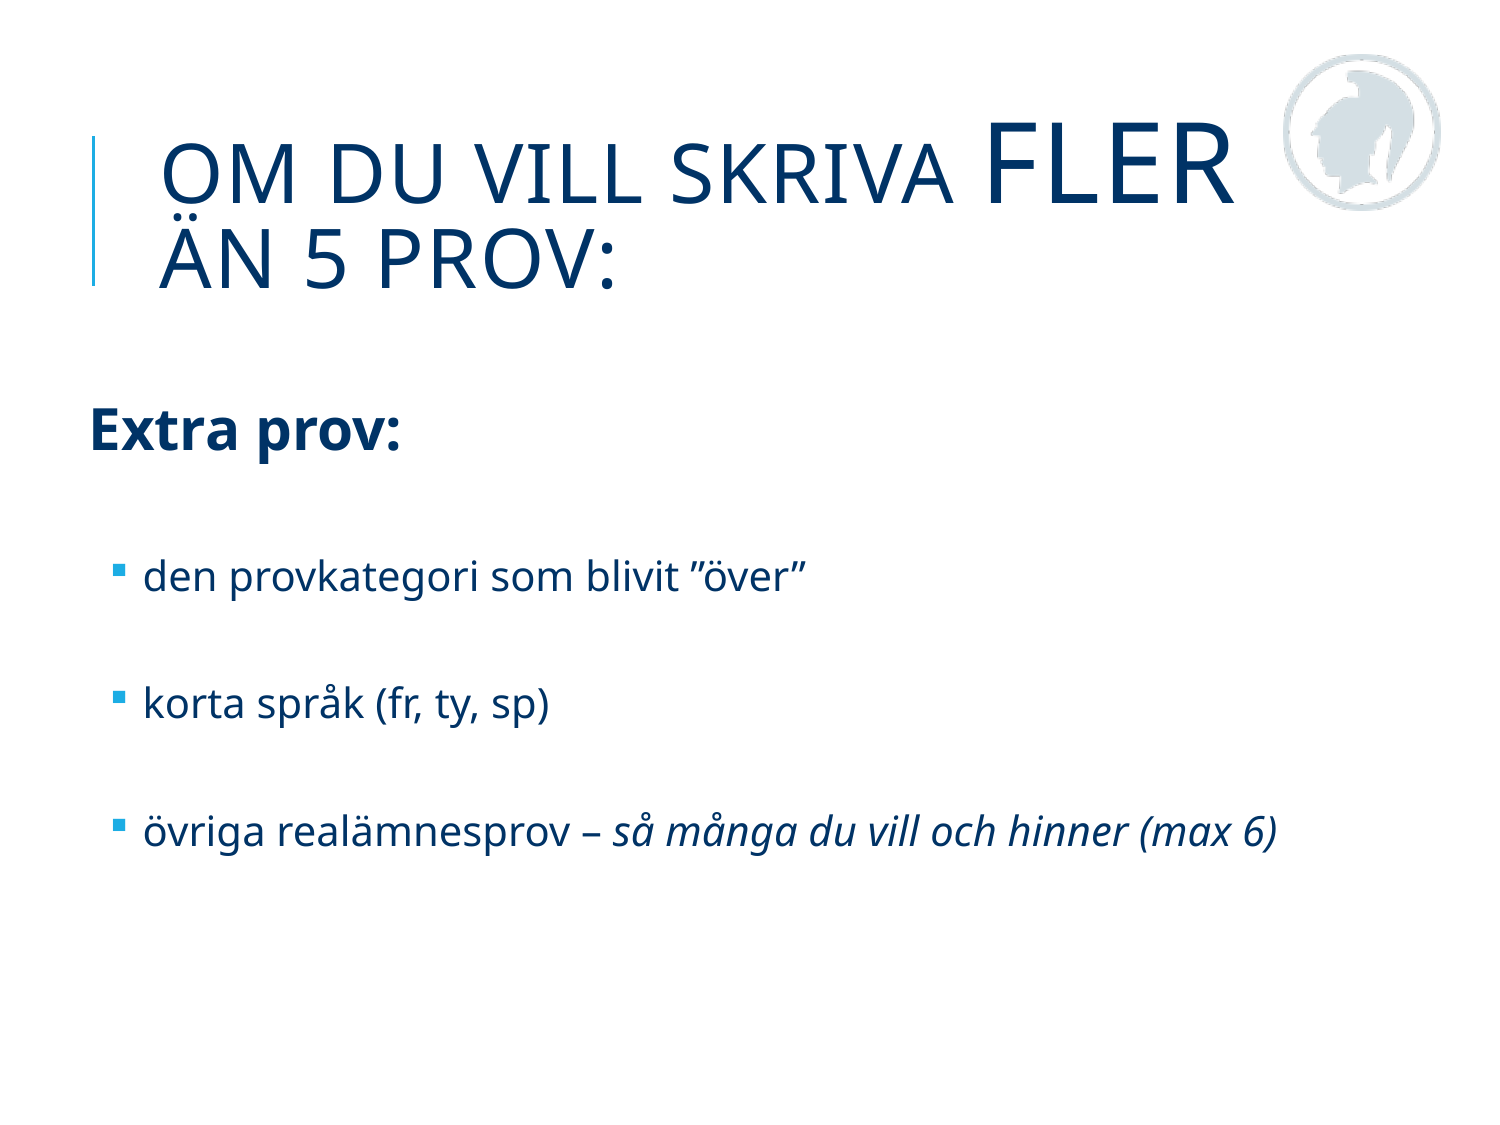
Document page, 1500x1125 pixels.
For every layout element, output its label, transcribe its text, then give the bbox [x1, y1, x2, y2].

title OM DU VILL SKRIVA FLER ÄN 5 PROV: [159, 117, 1370, 305]
list Extra prov: den provkategori som blivit ”över” korta språk (fr, ty, sp) övriga realämnesprov – så många du vill och hinner (max 6) [88, 400, 1477, 1073]
picture [1283, 54, 1441, 211]
